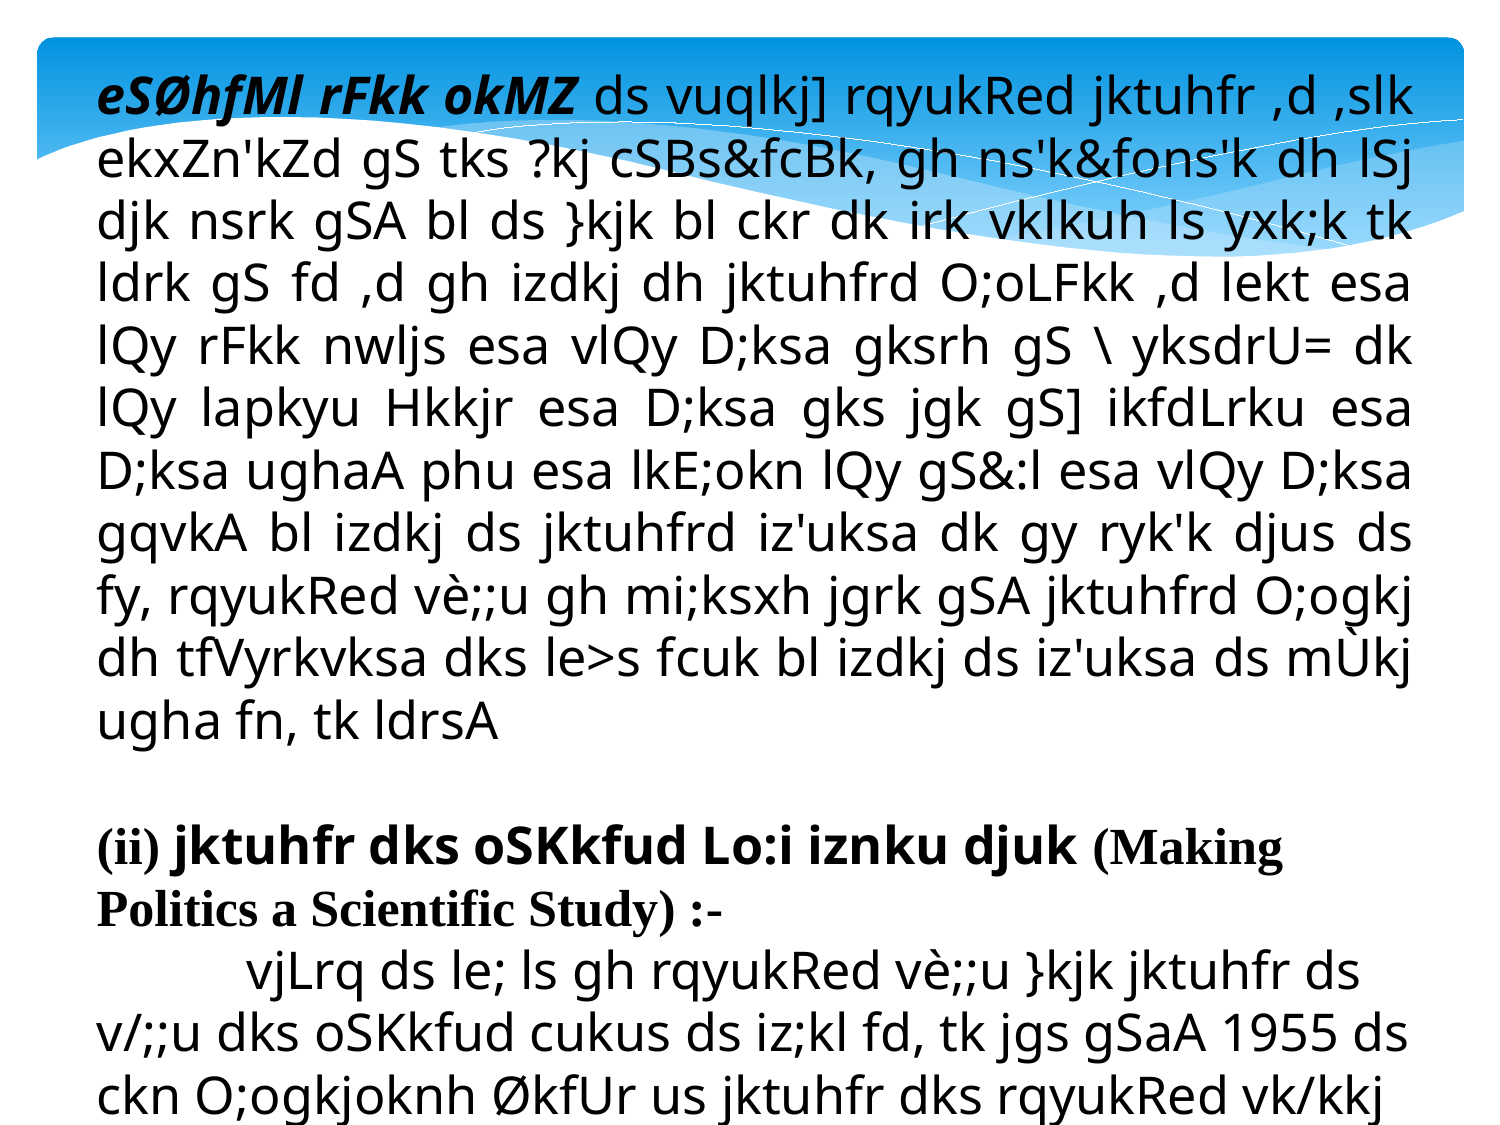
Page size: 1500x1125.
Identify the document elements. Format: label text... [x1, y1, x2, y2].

text_box eSØhfMl rFkk okMZ ds vuqlkj] rqyukRed jktuhfr ,d ,slk ekxZn'kZd gS tks ?kj cSBs&fcBk, gh ns'k&fons'k dh lSj djk nsrk gSA bl ds }kjk bl ckr dk irk vklkuh ls yxk;k tk ldrk gS fd ,d gh izdkj dh jktuhfrd O;oLFkk ,d lekt esa lQy rFkk nwljs esa vlQy D;ksa gksrh gS \ yksdrU= dk lQy lapkyu Hkkjr esa D;ksa gks jgk gS] ikfdLrku esa D;ksa ughaA phu esa lkE;okn lQy gS&:l esa vlQy D;ksa gqvkA bl izdkj ds jktuhfrd iz'uksa dk gy ryk'k djus ds fy, rqyukRed vè;;u gh mi;ksxh jgrk gSA jktuhfrd O;ogkj dh tfVyrkvksa dks le>s fcuk bl izdkj ds iz'uksa ds mÙkj ugha fn, tk ldrsA (ii) jktuhfr dks oSKkfud Lo:i iznku djuk (Making Politics a Scientific Study) :- vjLrq ds le; ls gh rqyukRed vè;;u }kjk jktuhfr ds v/;;u dks oSKkfud cukus ds iz;kl fd, tk jgs gSaA 1955 ds ckn O;ogkjoknh ØkfUr us jktuhfr dks rqyukRed vk/kkj ij ,d foKku dk :i nsus dk iz;kl fd;k gSA O;ogkjokfn;ksa us jktuhfrd O;ogkj dh fujUrjrkvksa ;k fu;ferrkvksa dk [81, 55, 1430, 1125]
